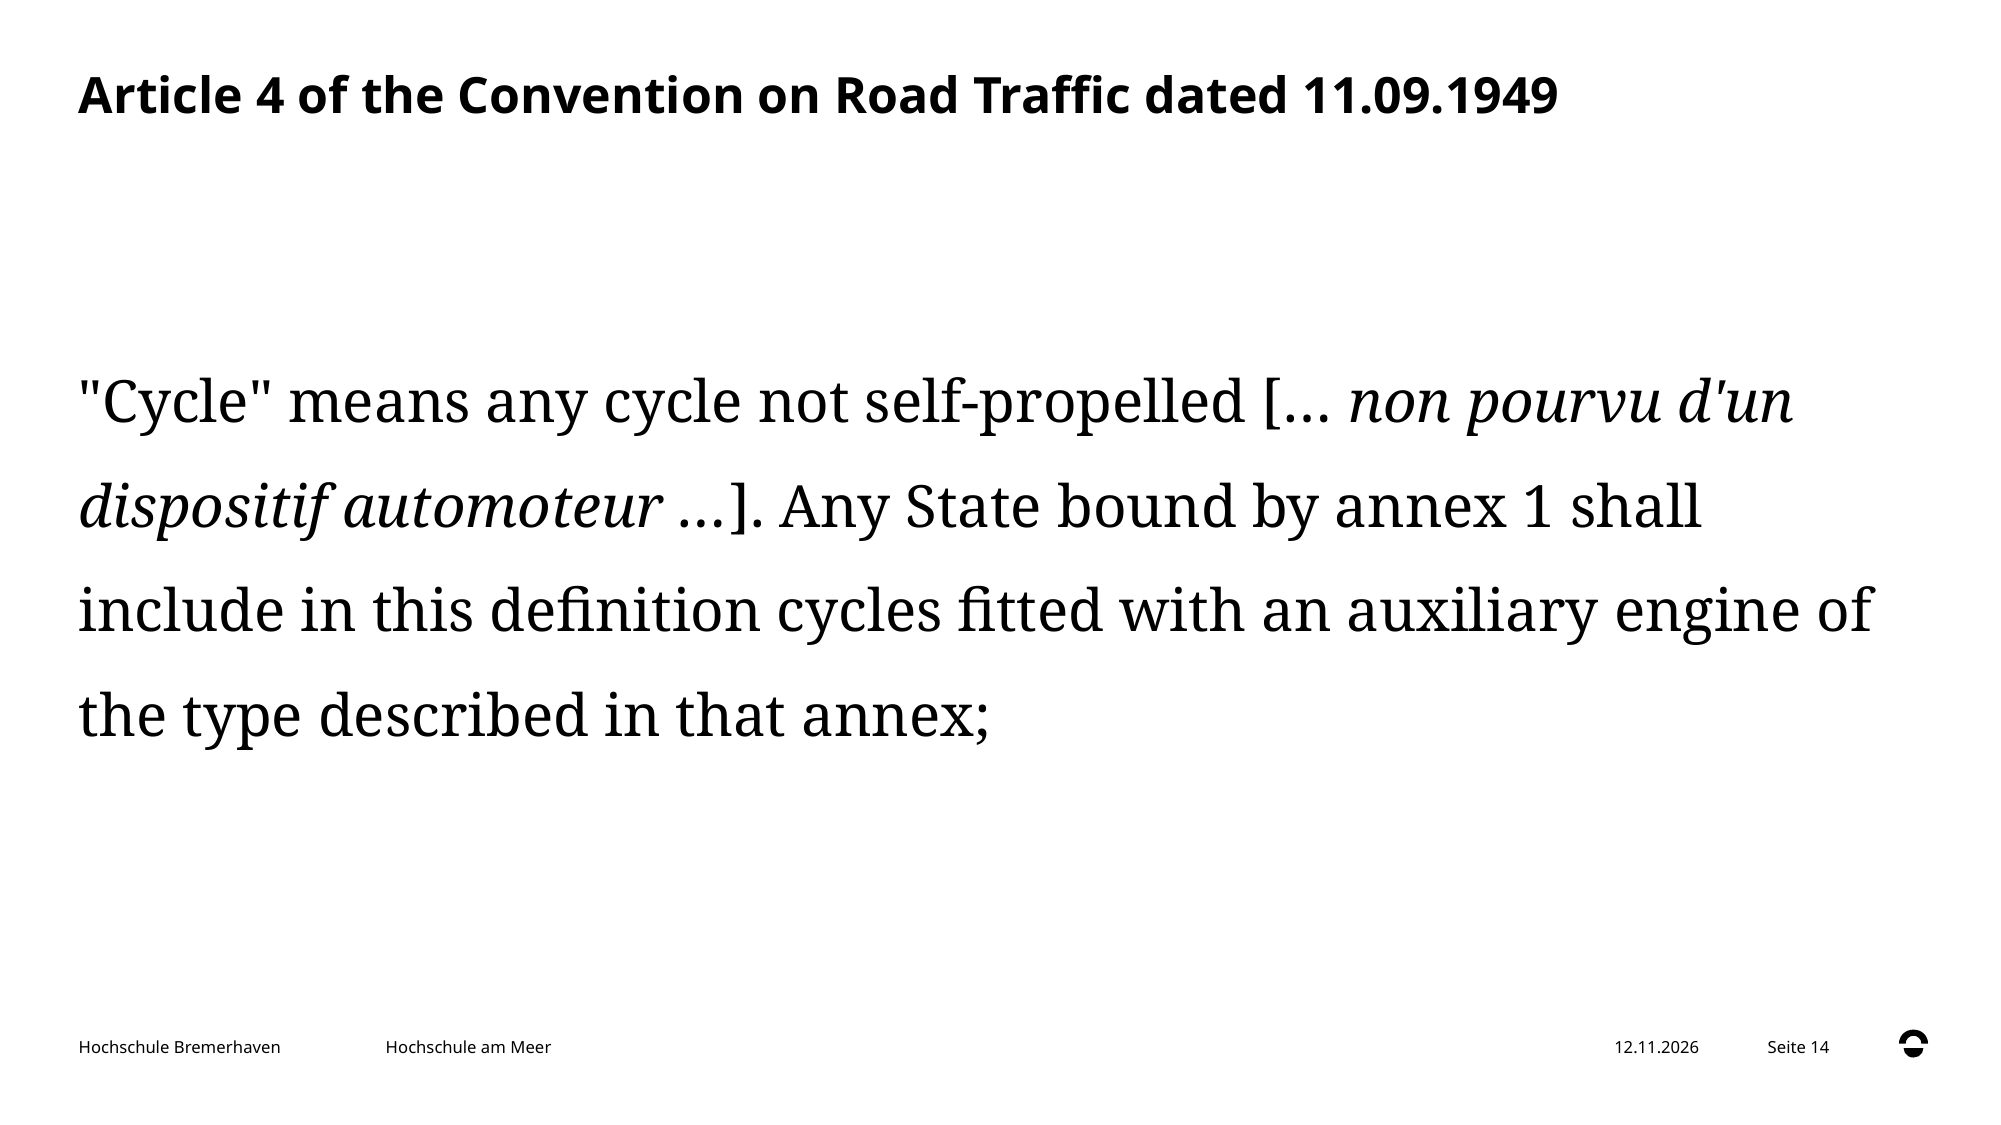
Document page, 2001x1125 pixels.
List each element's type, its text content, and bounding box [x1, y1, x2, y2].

list "Cycle" means any cycle not self-propelled [… non pourvu d'un dispositif automoteur …]. Any State bound by annex 1 shall include in this definition cycles fitted with an auxiliary engine of the type described in that annex; [78, 328, 1922, 1012]
footer Hochschule am Meer [385, 1036, 1598, 1075]
title Article 4 of the Convention on Road Traffic dated 11.09.1949 [78, 69, 1922, 197]
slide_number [1614, 1036, 1752, 1075]
